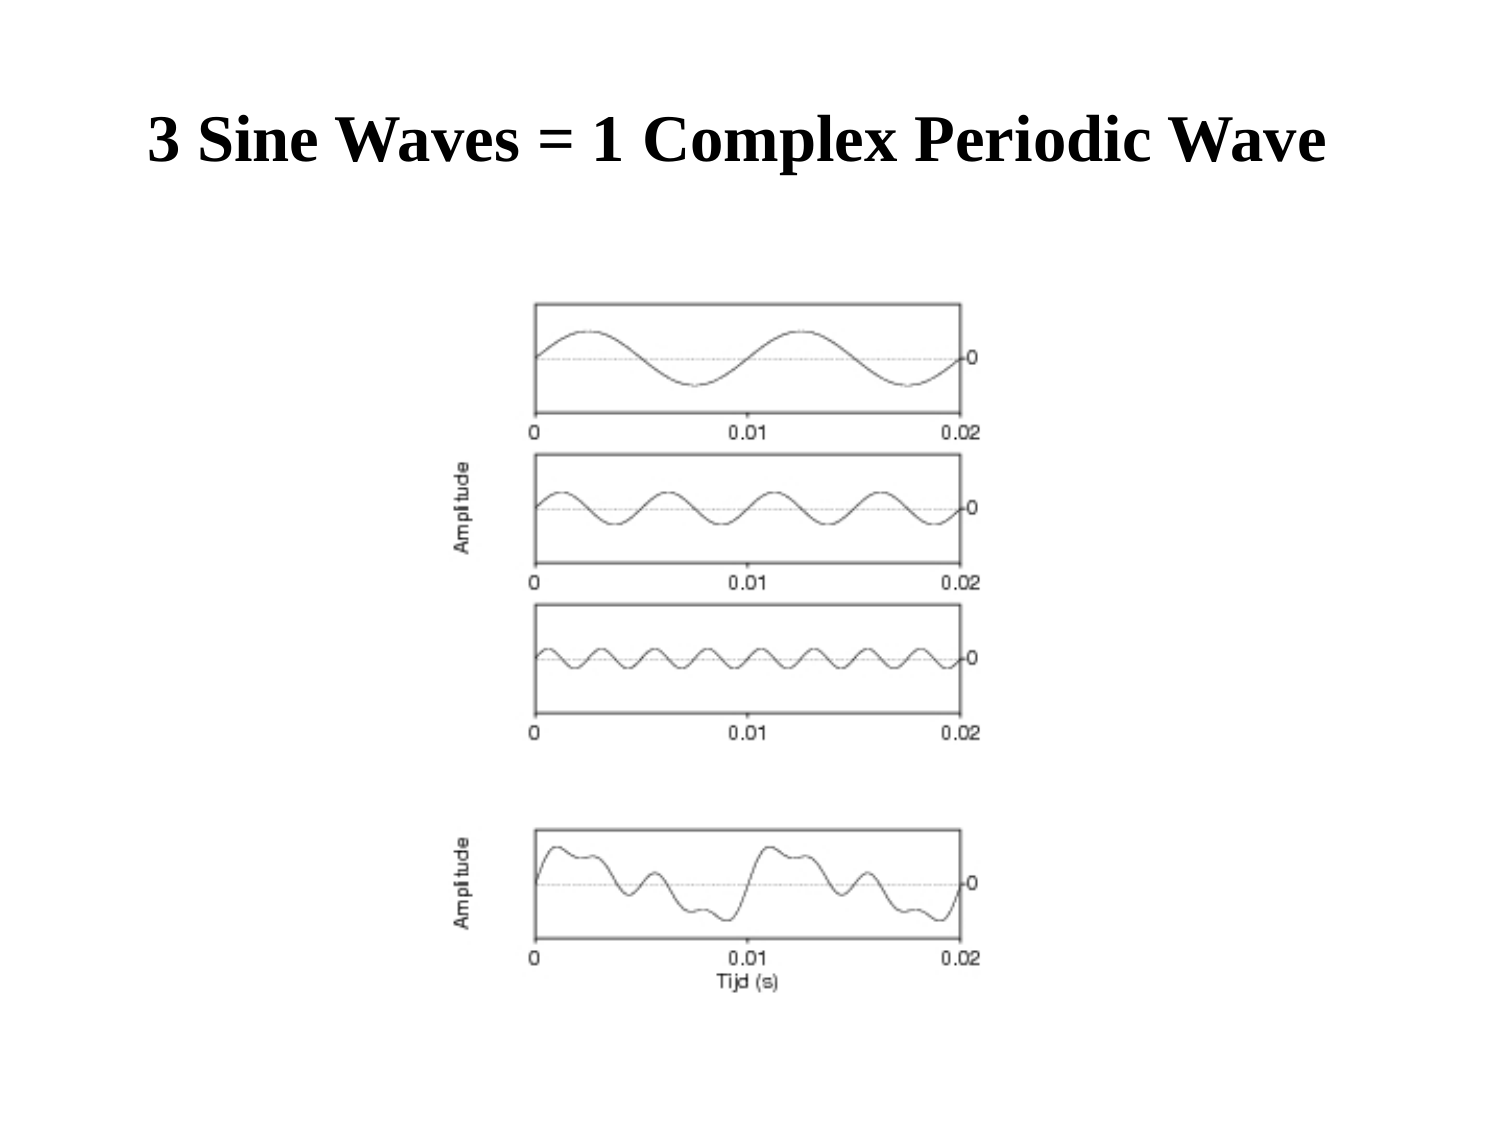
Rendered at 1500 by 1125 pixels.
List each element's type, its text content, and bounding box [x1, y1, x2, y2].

title 3 Sine Waves = 1 Complex Periodic Wave [99, 58, 1375, 211]
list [448, 244, 1052, 998]
